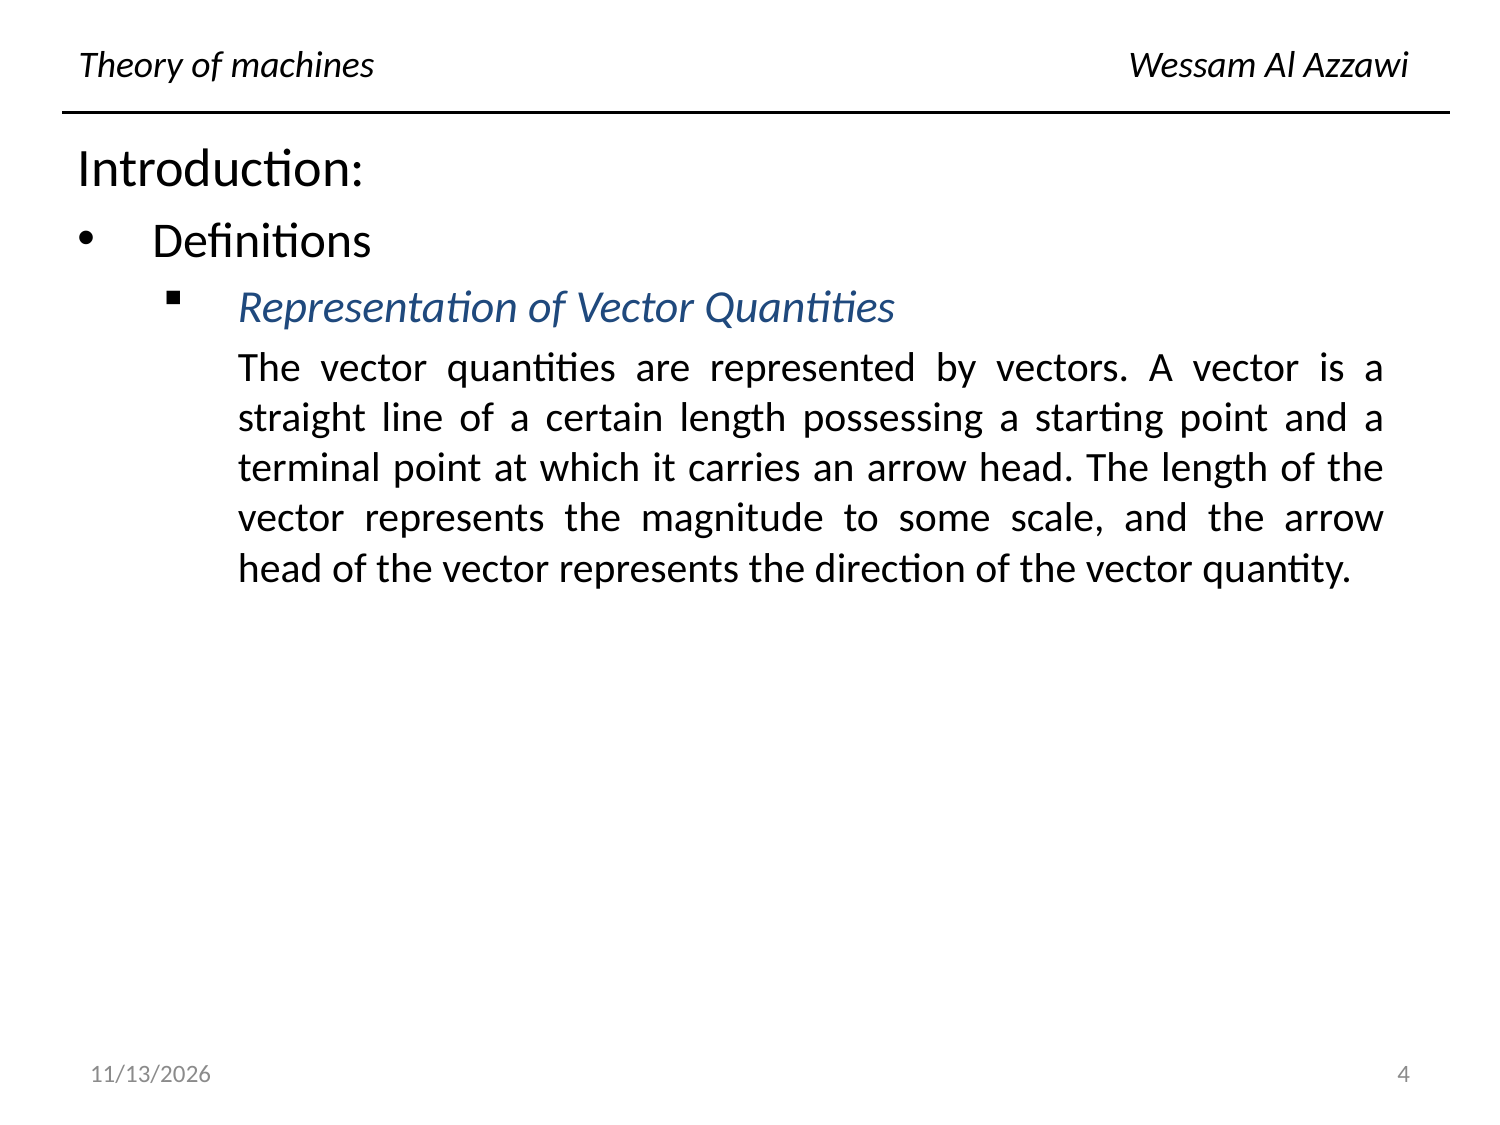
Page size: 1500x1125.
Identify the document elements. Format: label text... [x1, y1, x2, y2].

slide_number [75, 1042, 425, 1103]
title Theory of machines Wessam Al Azzawi [24, 12, 1463, 113]
slide_number 4 [1074, 1042, 1425, 1103]
subtitle Introduction: Definitions Representation of Vector Quantities The vector quantities are represented by vectors. A vector is a straight line of a certain length possessing a starting point and a terminal point at which it carries an arrow head. The length of the vector represents the magnitude to some scale, and the arrow head of the vector represents the direction of the vector quantity. [62, 125, 1400, 1013]
